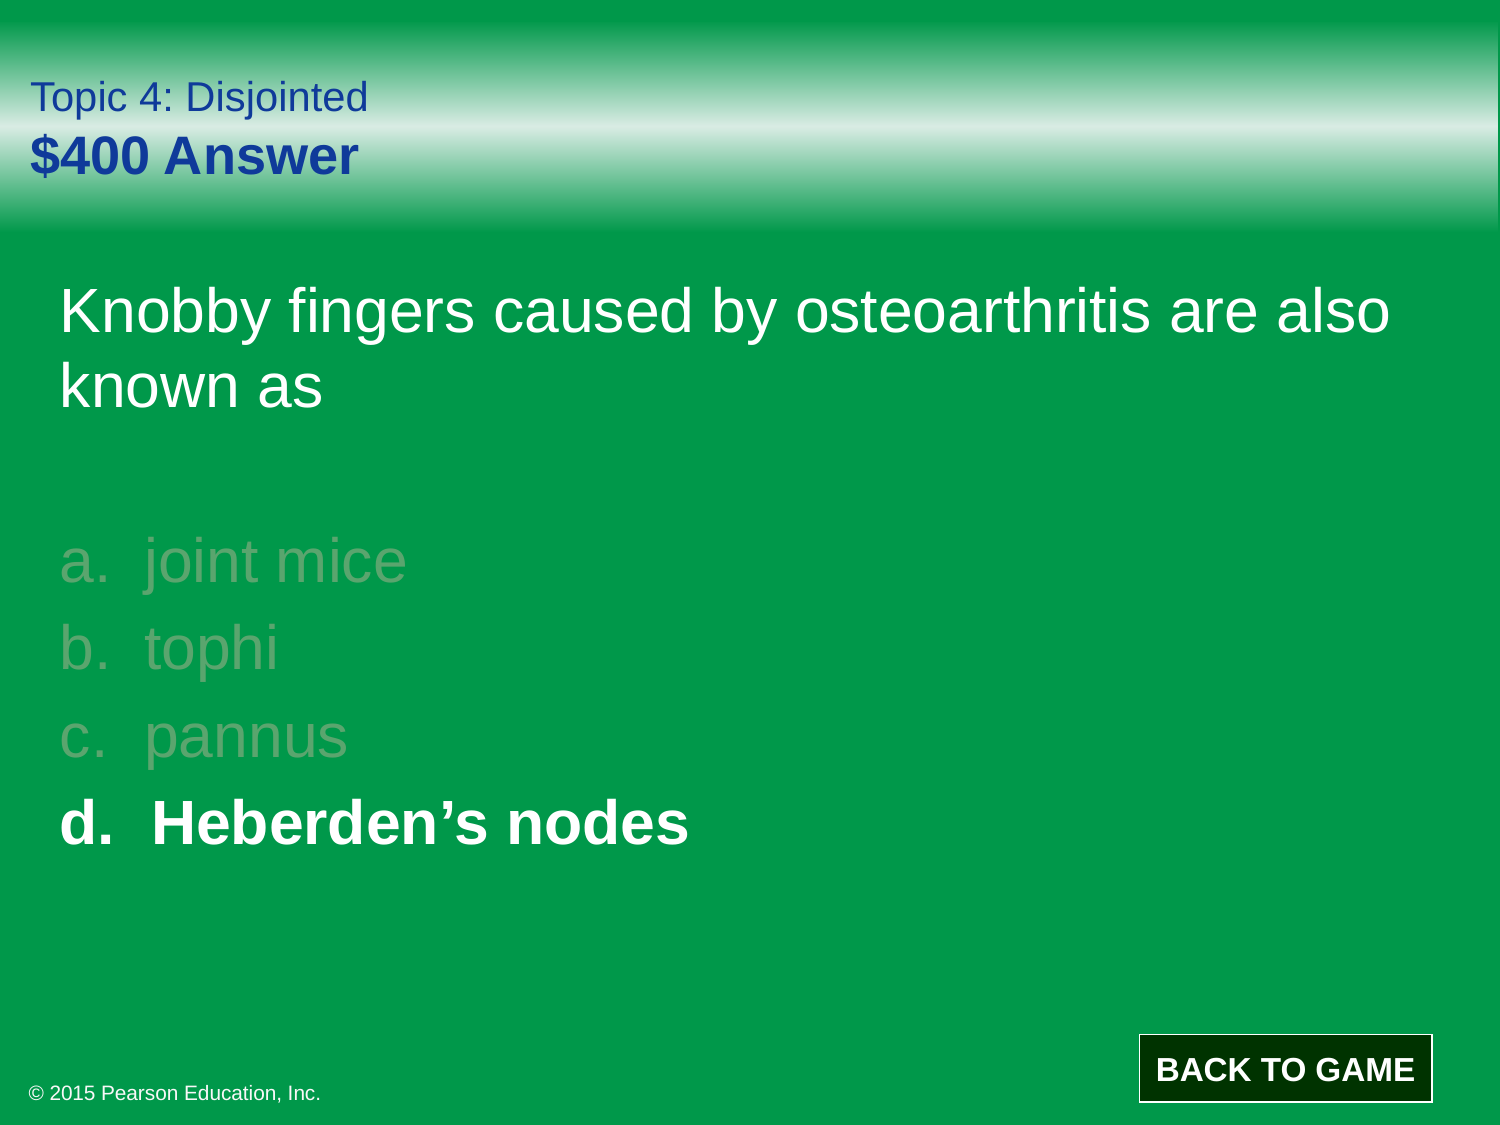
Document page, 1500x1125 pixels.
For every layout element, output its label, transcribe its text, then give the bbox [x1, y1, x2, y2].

text_box BACK TO GAME [1139, 1034, 1432, 1102]
title Topic 4: Disjointed $400 Answer [29, 67, 1470, 188]
list Knobby fingers caused by osteoarthritis are also known as joint mice tophi pannus Heberden’s nodes [59, 269, 1440, 1050]
